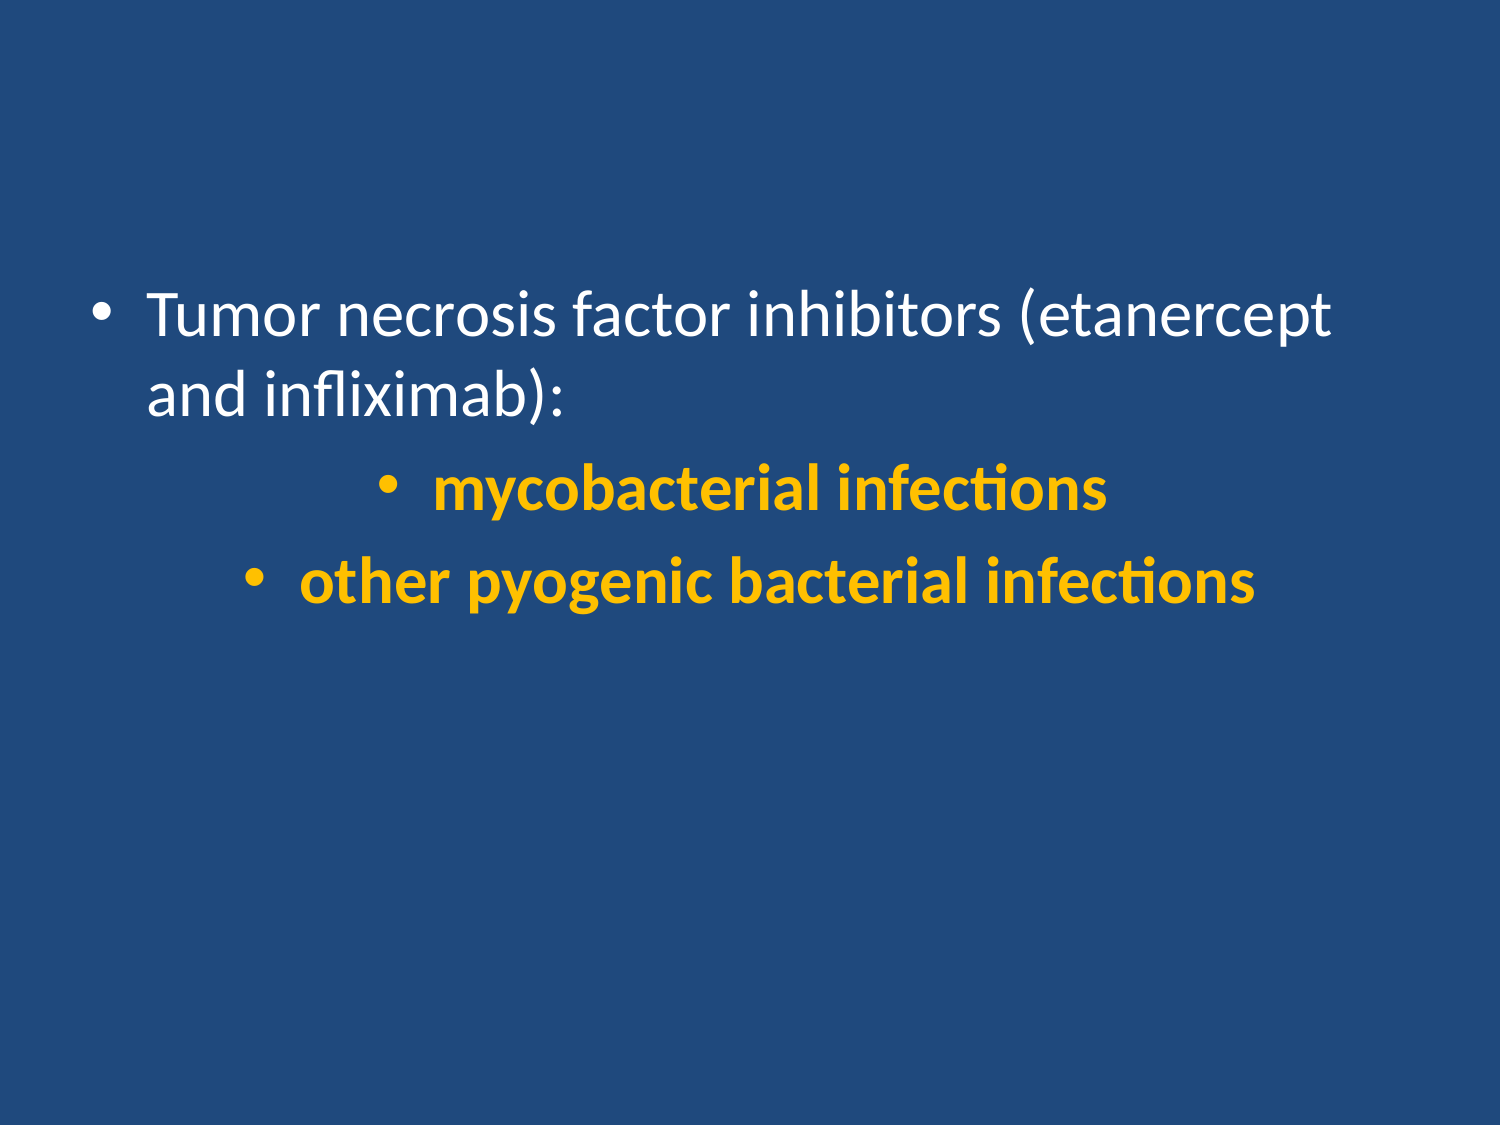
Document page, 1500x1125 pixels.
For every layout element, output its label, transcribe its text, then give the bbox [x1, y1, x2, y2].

list Tumor necrosis factor inhibitors (etanercept and infliximab): mycobacterial infections other pyogenic bacterial infections [75, 262, 1425, 1005]
